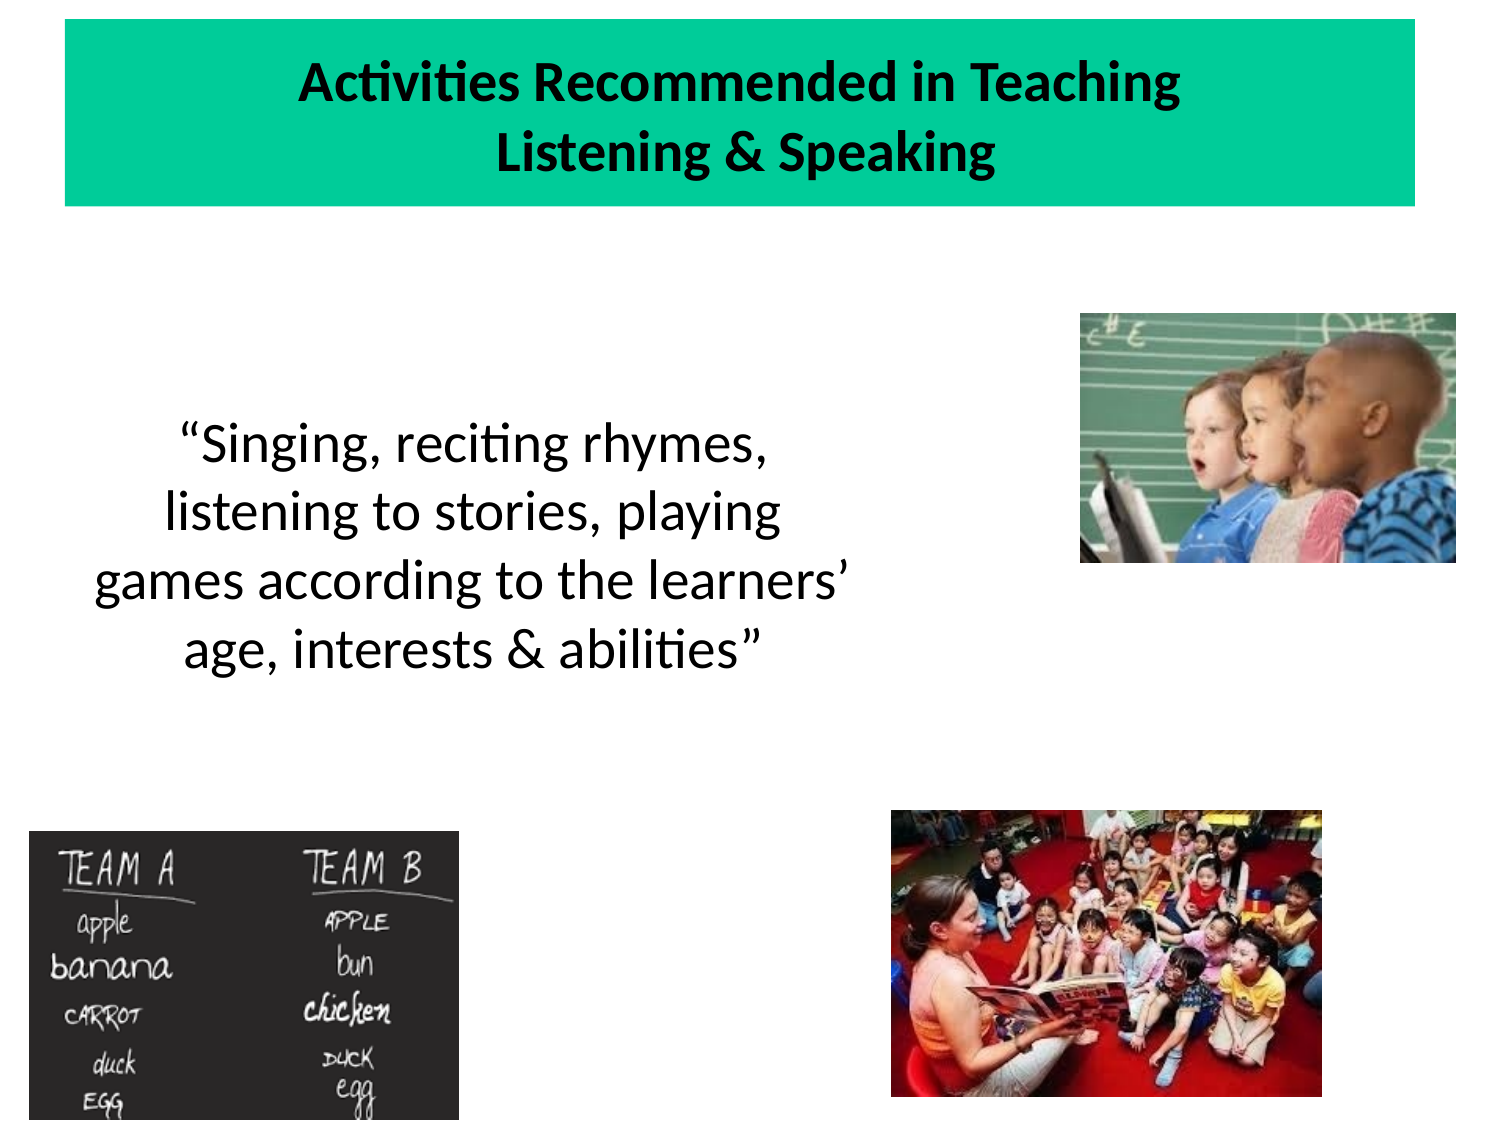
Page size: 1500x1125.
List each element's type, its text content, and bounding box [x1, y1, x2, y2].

picture [1080, 313, 1456, 563]
picture [29, 831, 459, 1120]
title Activities Recommended in Teaching Listening & Speaking [64, 18, 1416, 207]
picture [891, 810, 1322, 1097]
list “Singing, reciting rhymes, listening to stories, playing games according to the learners’ age, interests & abilities” [76, 396, 871, 740]
